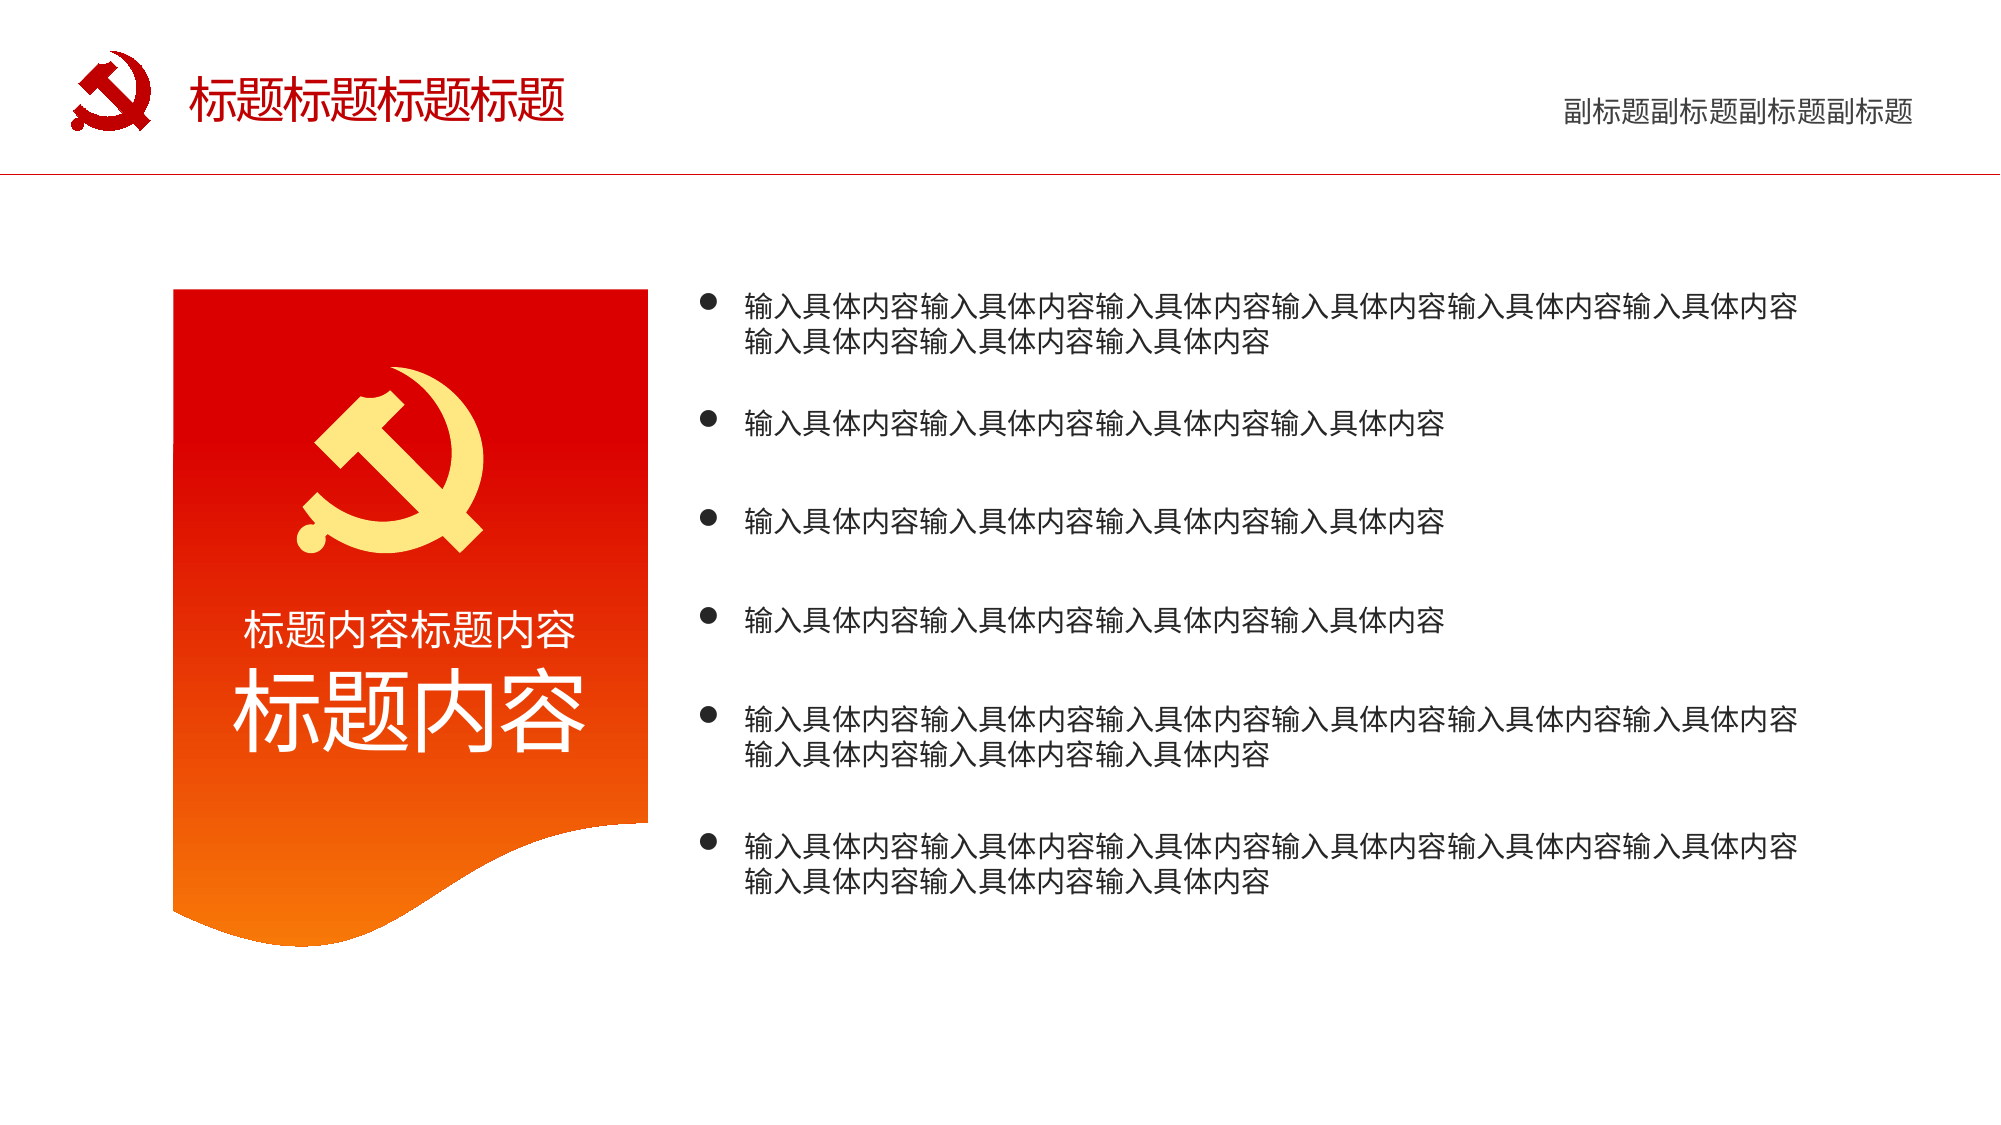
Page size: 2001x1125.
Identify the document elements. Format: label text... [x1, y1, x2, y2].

text_box [172, 288, 649, 948]
text_box 输入具体内容输入具体内容输入具体内容输入具体内容 [682, 595, 1613, 645]
text_box 输入具体内容输入具体内容输入具体内容输入具体内容输入具体内容输入具体内容输入具体内容输入具体内容输入具体内容 [682, 820, 1814, 906]
text_box 输入具体内容输入具体内容输入具体内容输入具体内容输入具体内容输入具体内容输入具体内容输入具体内容输入具体内容 [682, 693, 1814, 779]
title 标题标题标题标题 [173, 60, 985, 144]
text_box 输入具体内容输入具体内容输入具体内容输入具体内容 [682, 397, 1653, 448]
text_box 输入具体内容输入具体内容输入具体内容输入具体内容 [682, 496, 1631, 547]
text_box 标题内容标题内容 标题内容 [193, 596, 628, 772]
text_box [296, 367, 484, 554]
text_box 输入具体内容输入具体内容输入具体内容输入具体内容输入具体内容输入具体内容输入具体内容输入具体内容输入具体内容 [682, 280, 1814, 366]
